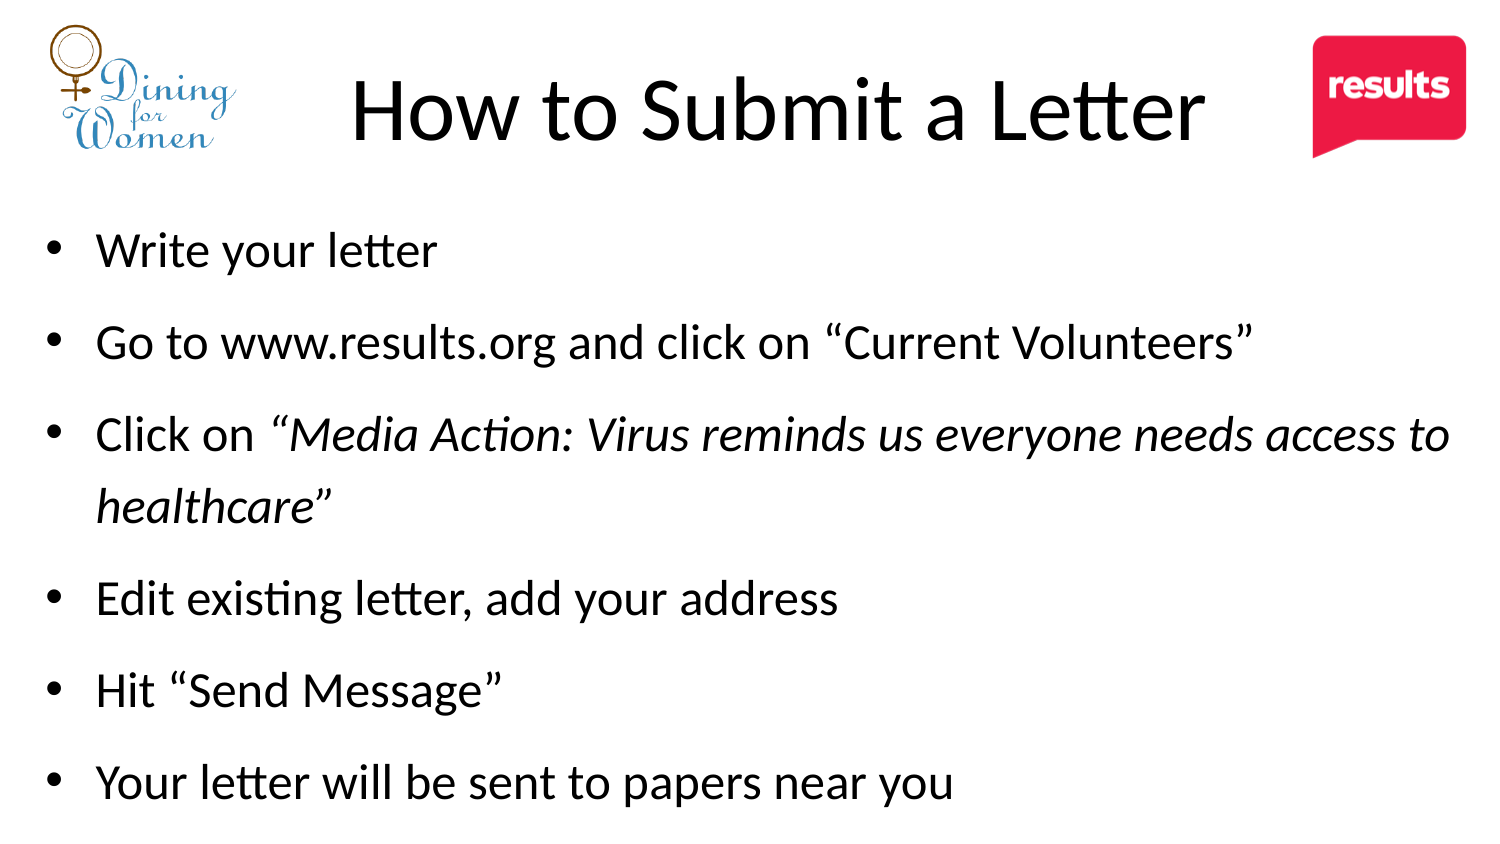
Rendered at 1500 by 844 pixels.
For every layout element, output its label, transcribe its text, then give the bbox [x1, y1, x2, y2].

picture [1289, 13, 1490, 175]
title How to Submit a Letter [281, 33, 1278, 175]
list Write your letter Go to www.results.org and click on “Current Volunteers” Click on “Media Action: Virus reminds us everyone needs access to healthcare” Edit existing letter, add your address Hit “Send Message” Your letter will be sent to papers near you [30, 197, 1480, 825]
picture [30, 0, 249, 175]
